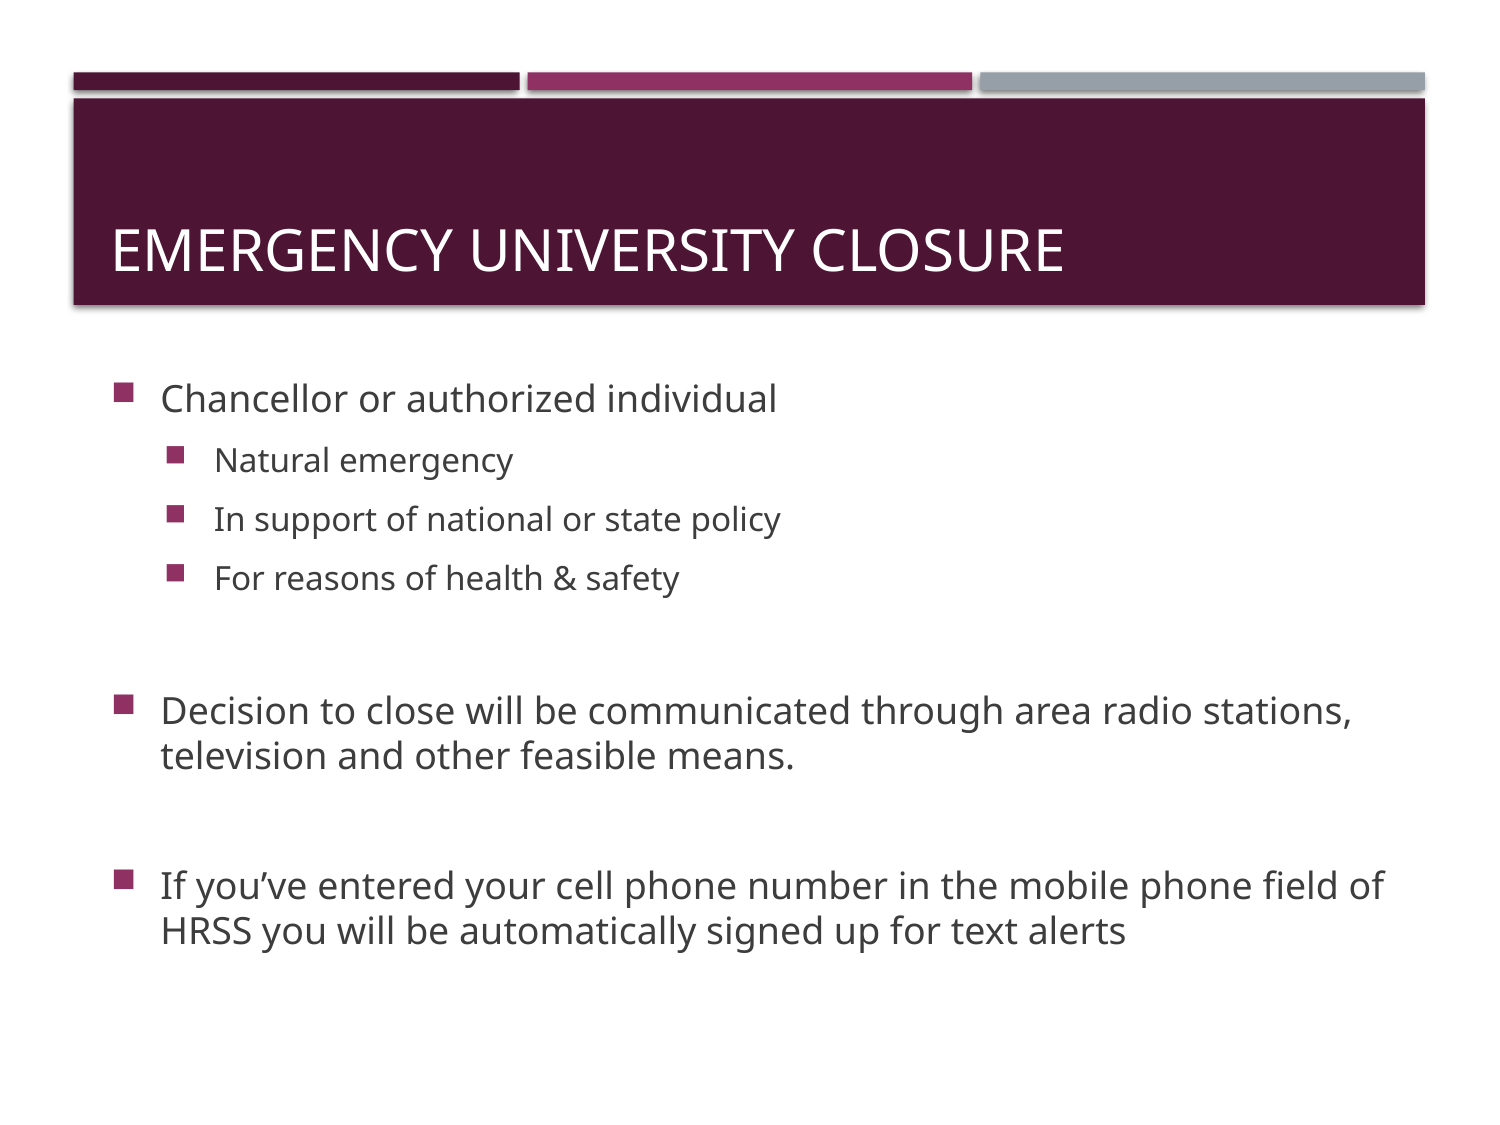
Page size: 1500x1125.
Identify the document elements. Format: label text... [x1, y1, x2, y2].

list Chancellor or authorized individual Natural emergency In support of national or state policy For reasons of health & safety Decision to close will be communicated through area radio stations, television and other feasible means. If you’ve entered your cell phone number in the mobile phone field of HRSS you will be automatically signed up for text alerts [95, 365, 1406, 962]
title Emergency University Closure [95, 112, 1406, 291]
